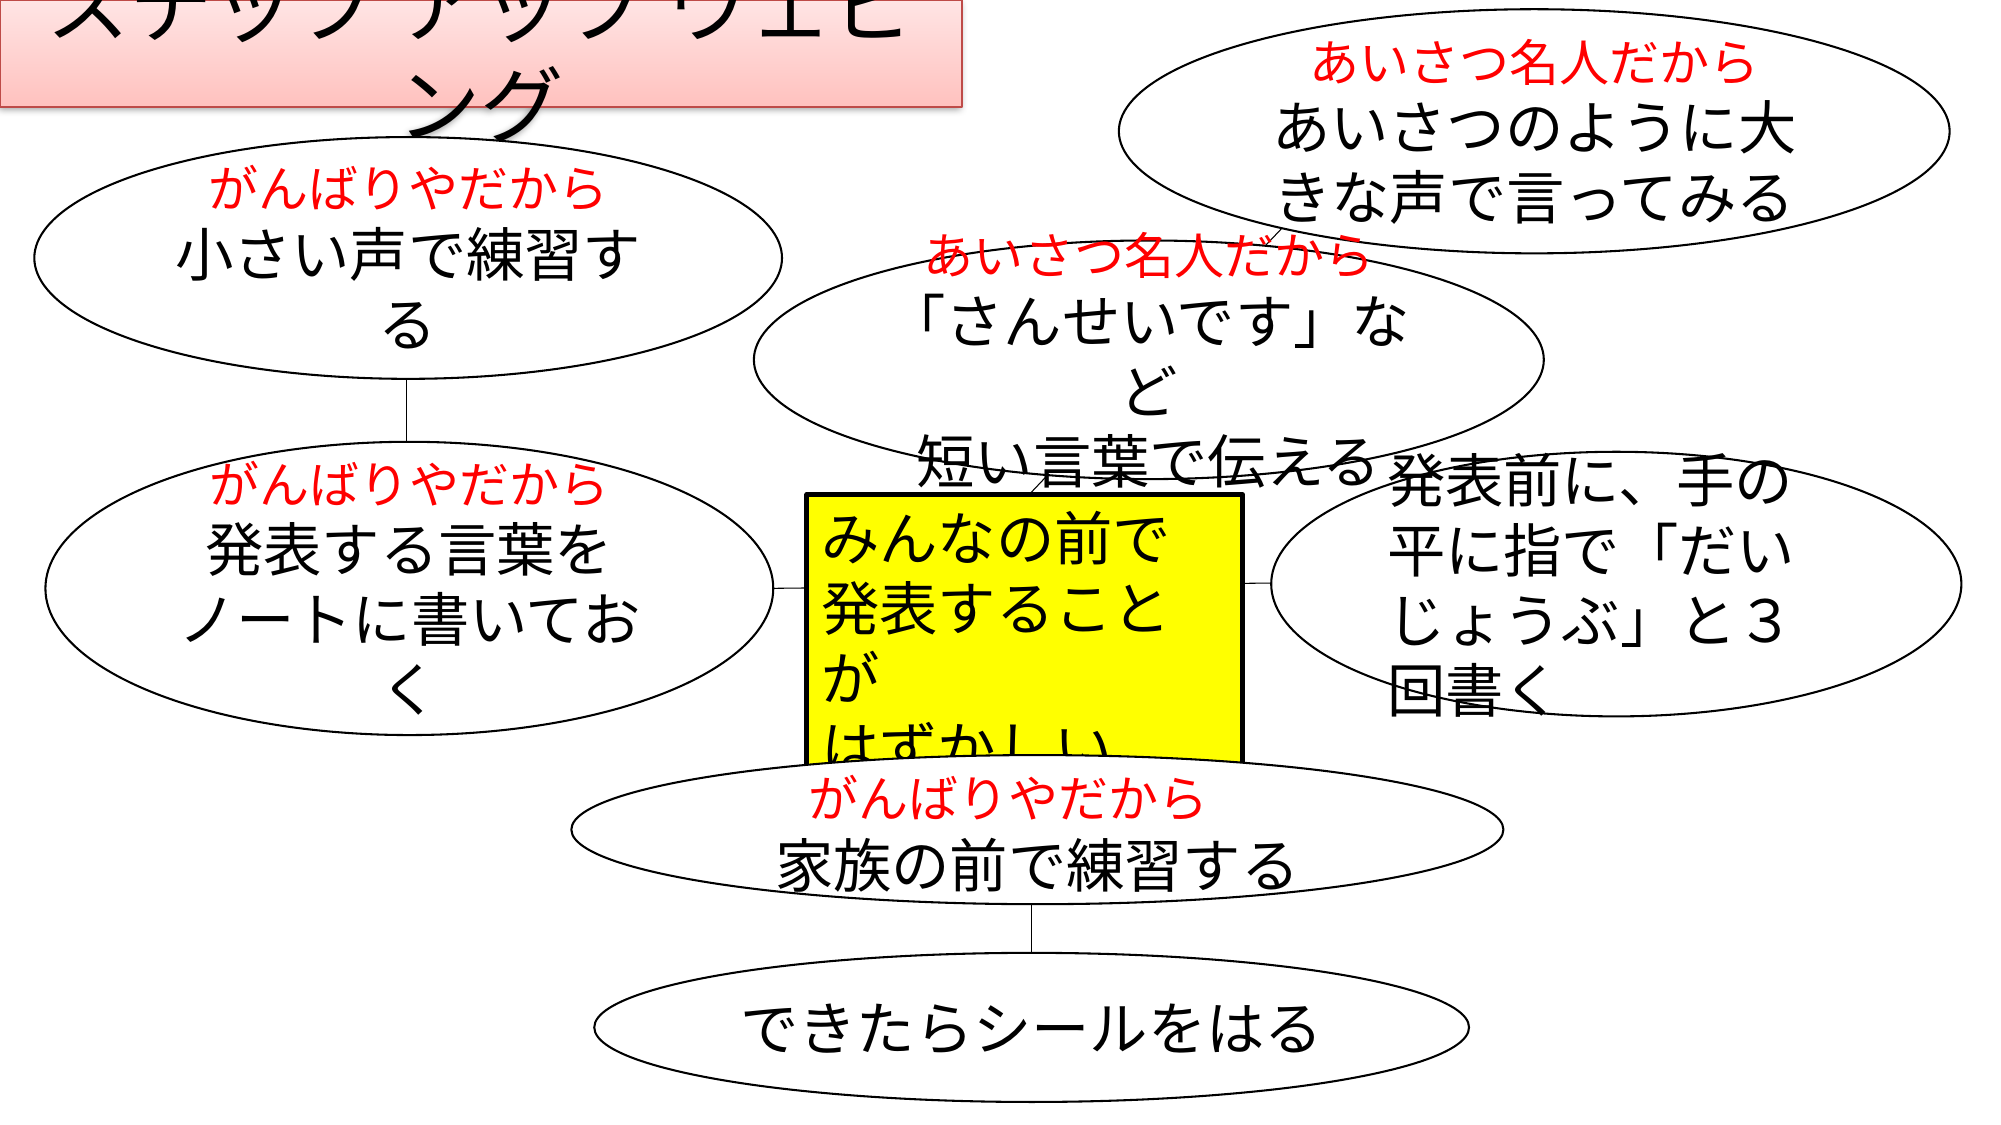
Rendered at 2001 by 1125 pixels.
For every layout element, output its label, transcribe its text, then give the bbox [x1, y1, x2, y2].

text_box がんばりやだから 家族の前で練習する [570, 754, 1031, 906]
text_box あいさつ名人だから 「さんせいです」など 短い言葉で伝える [752, 246, 1017, 474]
text_box がんばりやだから 家族の前で練習する [1032, 754, 1505, 906]
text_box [1017, 148, 1358, 507]
text_box あいさつ名人だから 「さんせいです」など 短い言葉で伝える [1358, 257, 1545, 463]
text_box がんばりやだから 小さい声で練習する [33, 136, 784, 380]
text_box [758, 582, 1277, 589]
text_box ステップ アップ ウェビング [0, 0, 963, 107]
text_box 発表前に、手の平に指で「だいじょうぶ」と３回書く [1270, 450, 1963, 718]
text_box できたらシールをはる [593, 951, 1471, 1104]
text_box あいさつ名人だから あいさつのように大きな声で言ってみる [1117, 8, 1951, 255]
text_box みんなの前で 発表することが はずかしい [806, 589, 1243, 763]
text_box がんばりやだから 発表する言葉をノートに書いておく [44, 440, 775, 737]
text_box みんなの前で 発表することが はずかしい [806, 494, 1243, 582]
